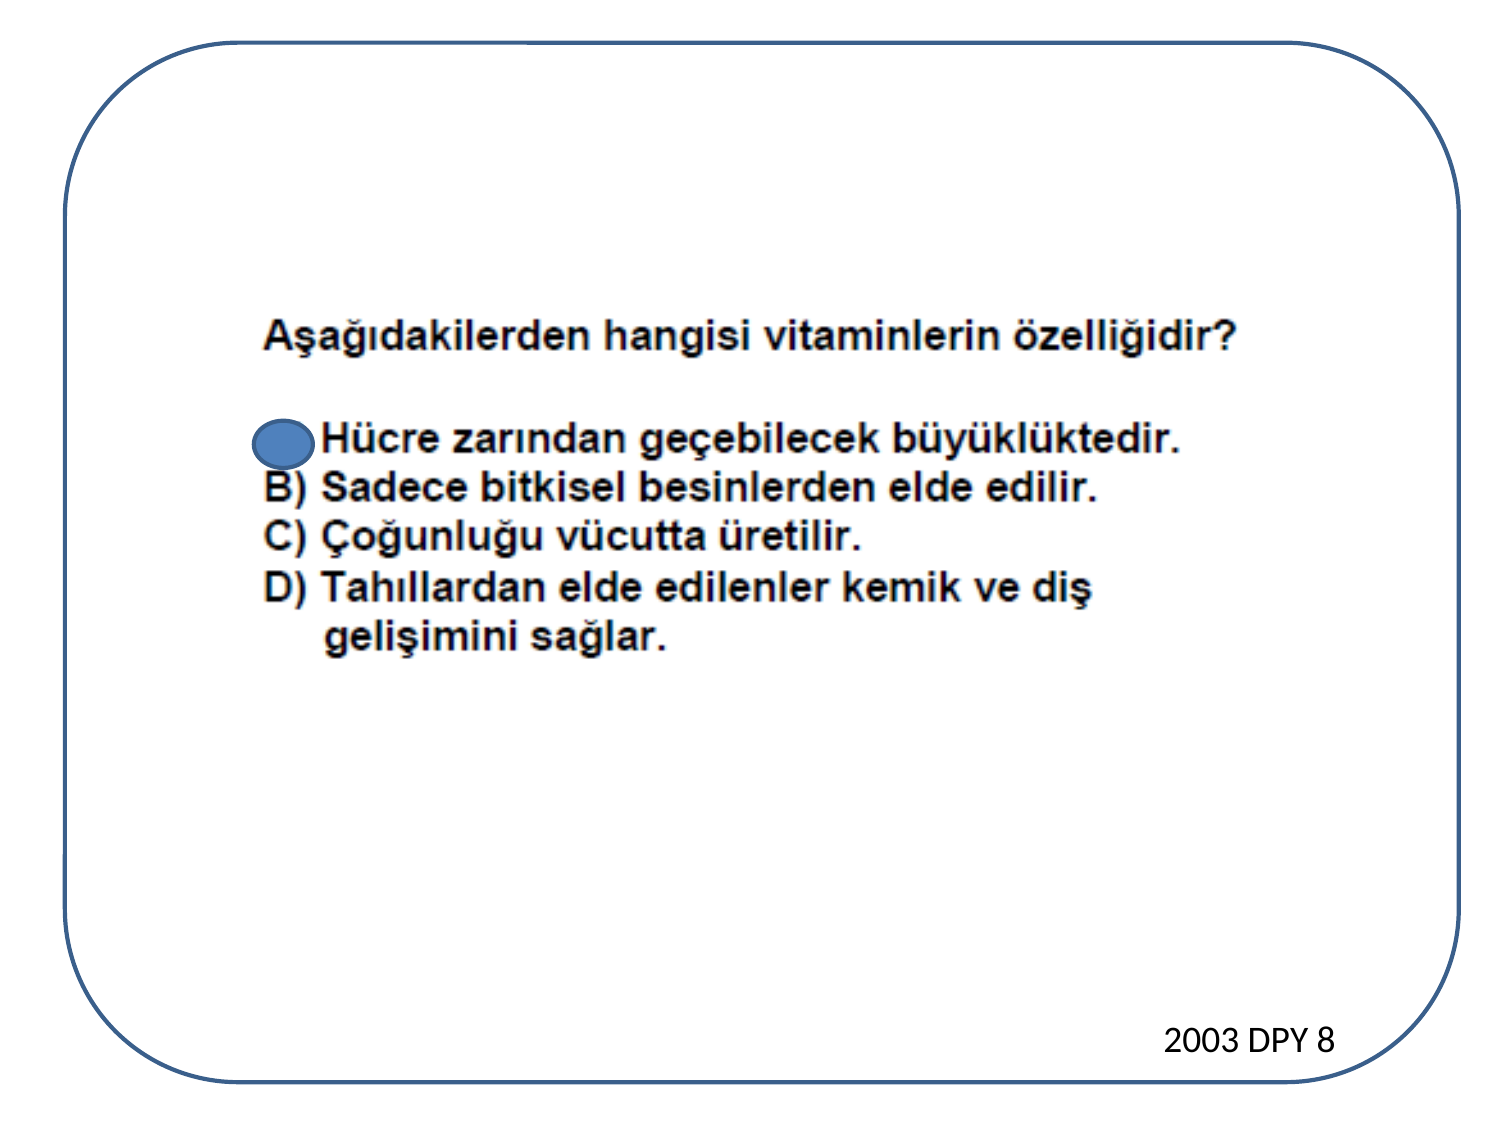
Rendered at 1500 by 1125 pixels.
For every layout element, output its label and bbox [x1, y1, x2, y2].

text_box [62, 40, 1461, 1085]
picture [241, 302, 1275, 683]
